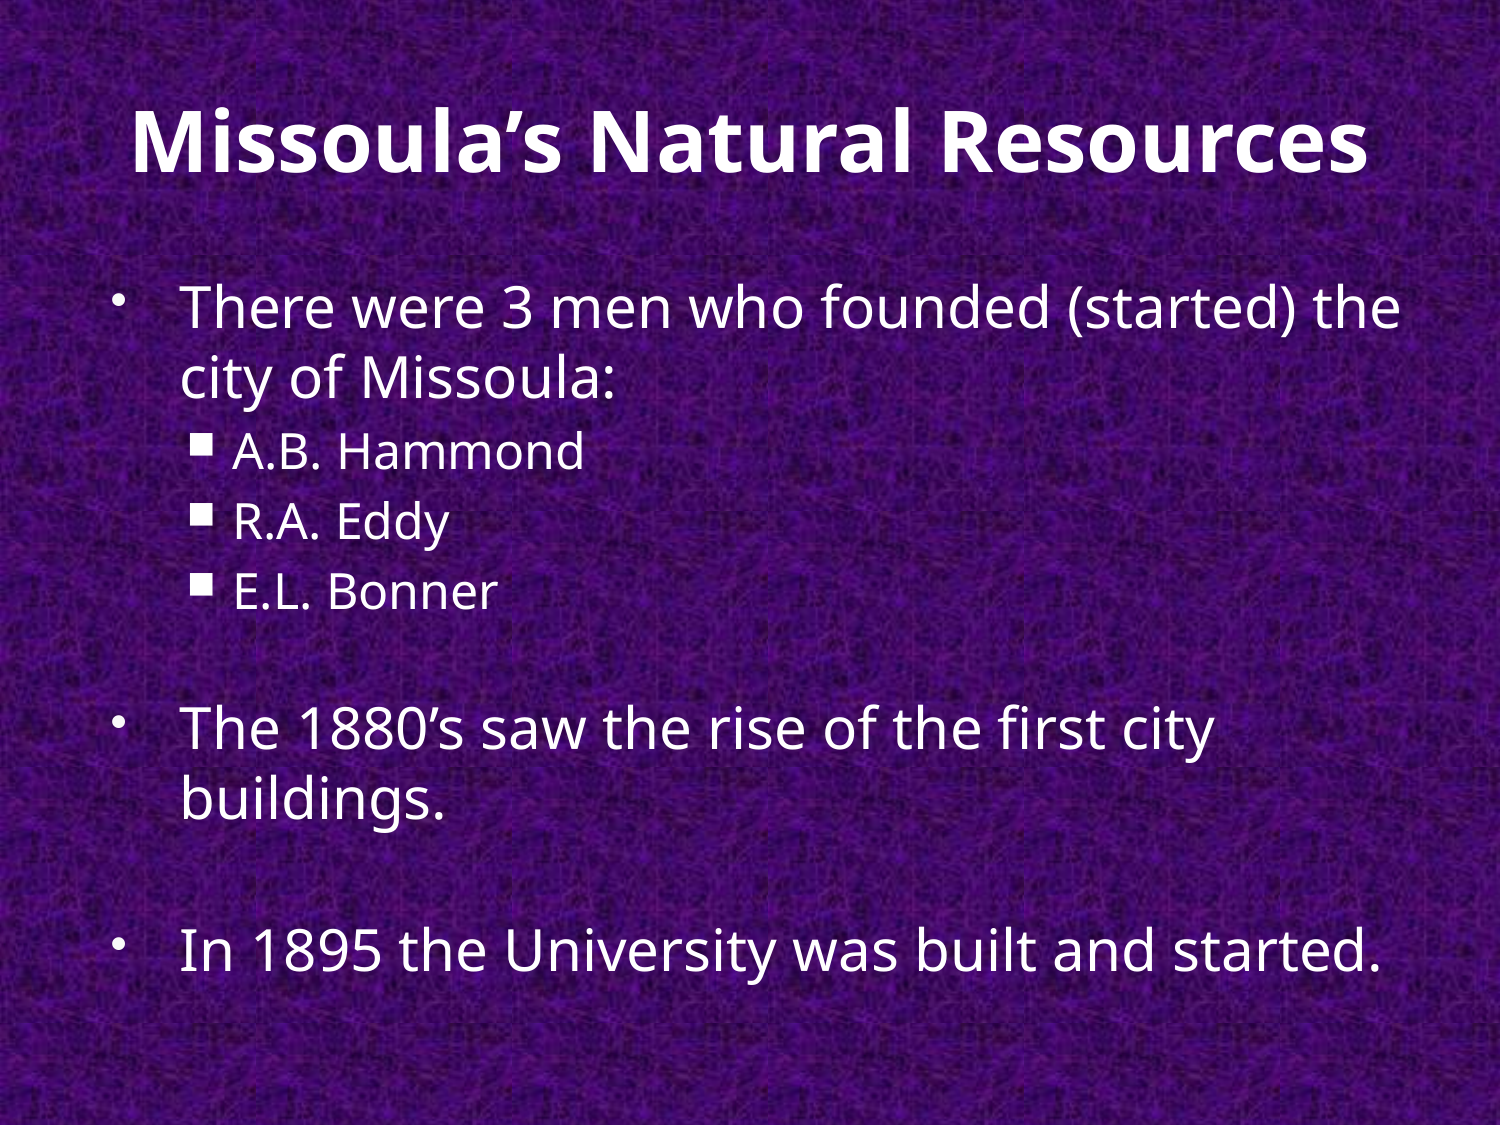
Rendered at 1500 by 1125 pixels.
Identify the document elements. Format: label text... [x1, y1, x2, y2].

picture [0, 0, 1500, 1125]
list There were 3 men who founded (started) the city of Missoula: A.B. Hammond R.A. Eddy E.L. Bonner The 1880’s saw the rise of the first city buildings. In 1895 the University was built and started. [75, 262, 1425, 1035]
title Missoula’s Natural Resources [75, 45, 1425, 233]
